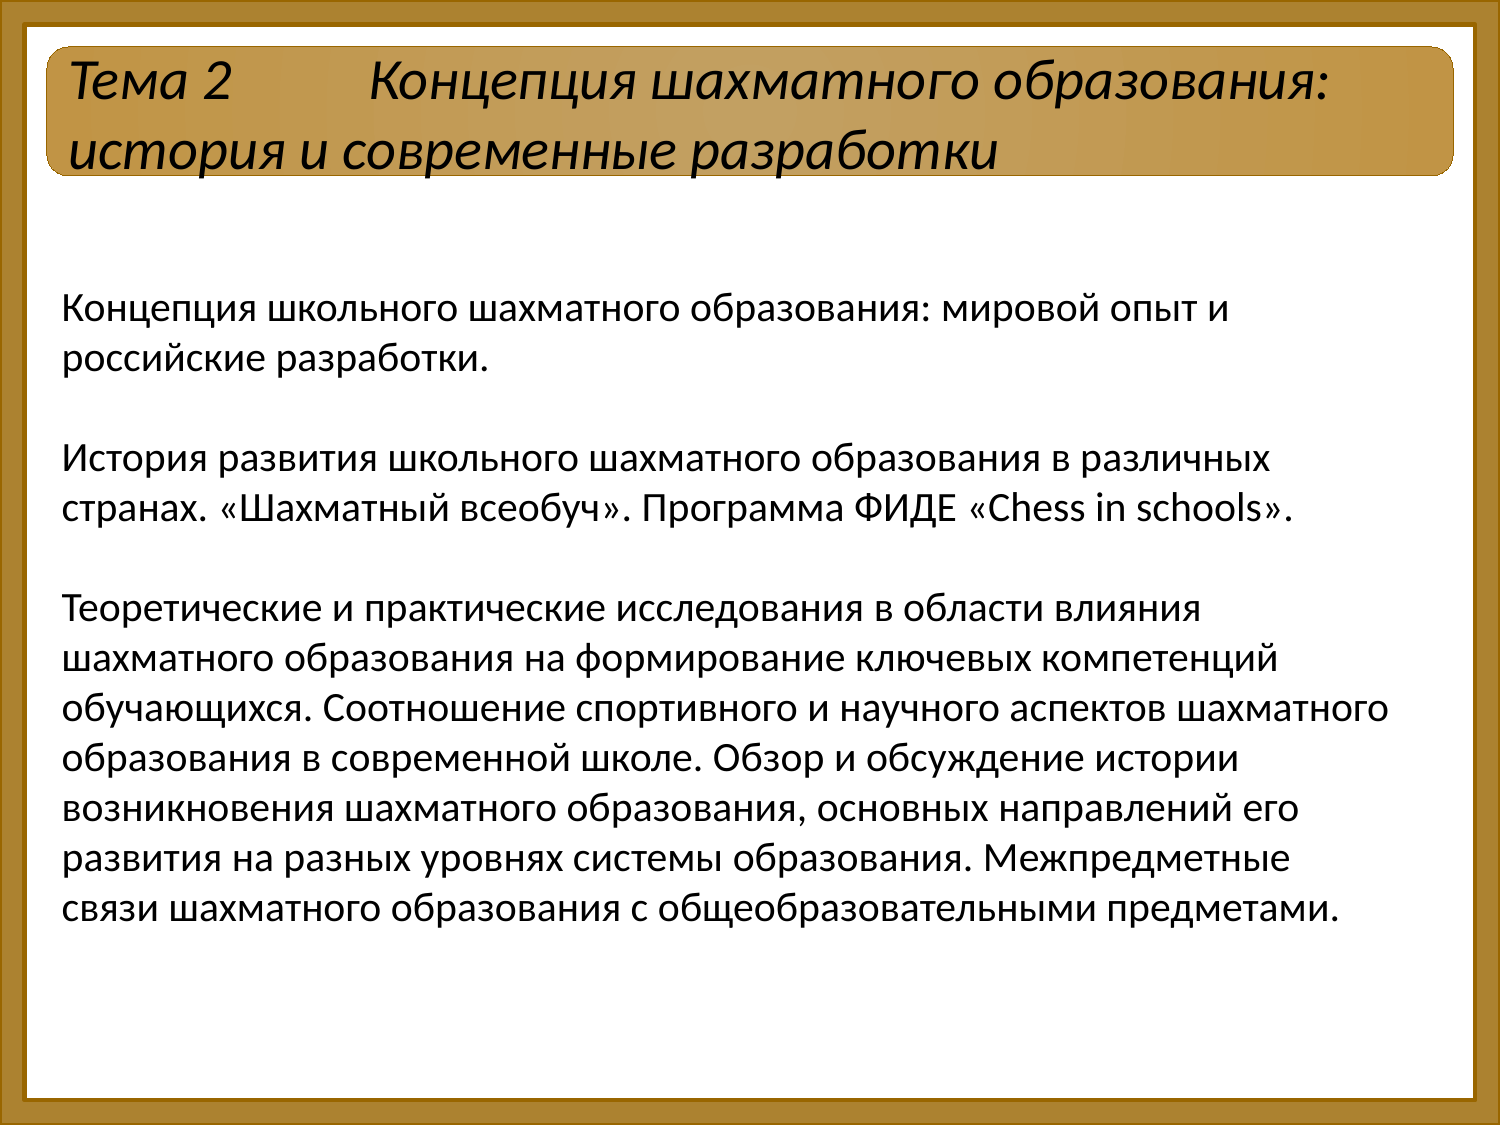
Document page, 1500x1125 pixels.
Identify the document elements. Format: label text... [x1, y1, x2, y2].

text_box Концепция школьного шахматного образования: мировой опыт и российские разработки. История развития школьного шахматного образования в различных странах. «Шахматный всеобуч». Программа ФИДЕ «Chess in schools». Теоретические и практические исследования в области влияния шахматного образования на формирование ключевых компетенций обучающихся. Соотношение спортивного и научного аспектов шахматного образования в современной школе. Обзор и обсуждение истории возникновения шахматного образования, основных направлений его развития на разных уровнях системы образования. Межпредметные связи шахматного образования с общеобразовательными предметами. [46, 222, 1407, 973]
text_box Тема 2 Концепция шахматного образования: история и современные разработки [46, 46, 1454, 176]
text_box [0, 0, 1500, 1125]
